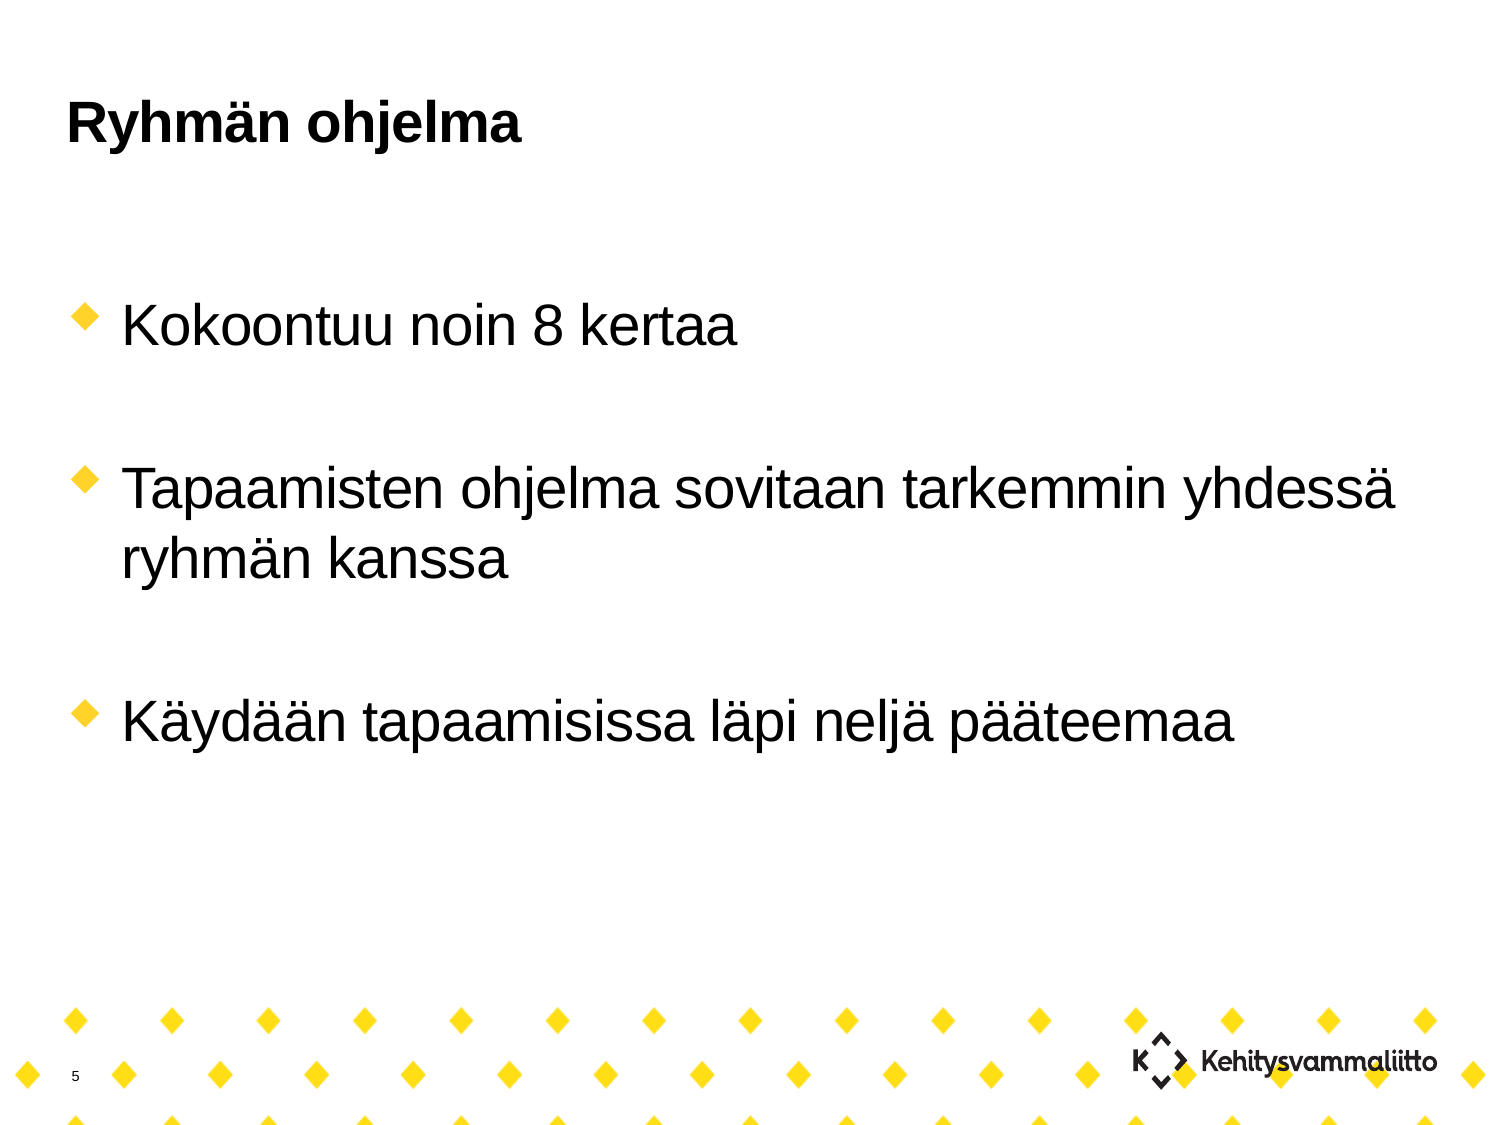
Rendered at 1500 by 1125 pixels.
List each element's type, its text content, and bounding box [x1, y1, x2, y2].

picture [0, 0, 1500, 1125]
slide_number 5 [36, 1054, 115, 1096]
title Ryhmän ohjelma [52, 81, 1428, 246]
list Kokoontuu noin 8 kertaa Tapaamisten ohjelma sovitaan tarkemmin yhdessä ryhmän kanssa Käydään tapaamisissa läpi neljä pääteemaa [62, 281, 1437, 985]
